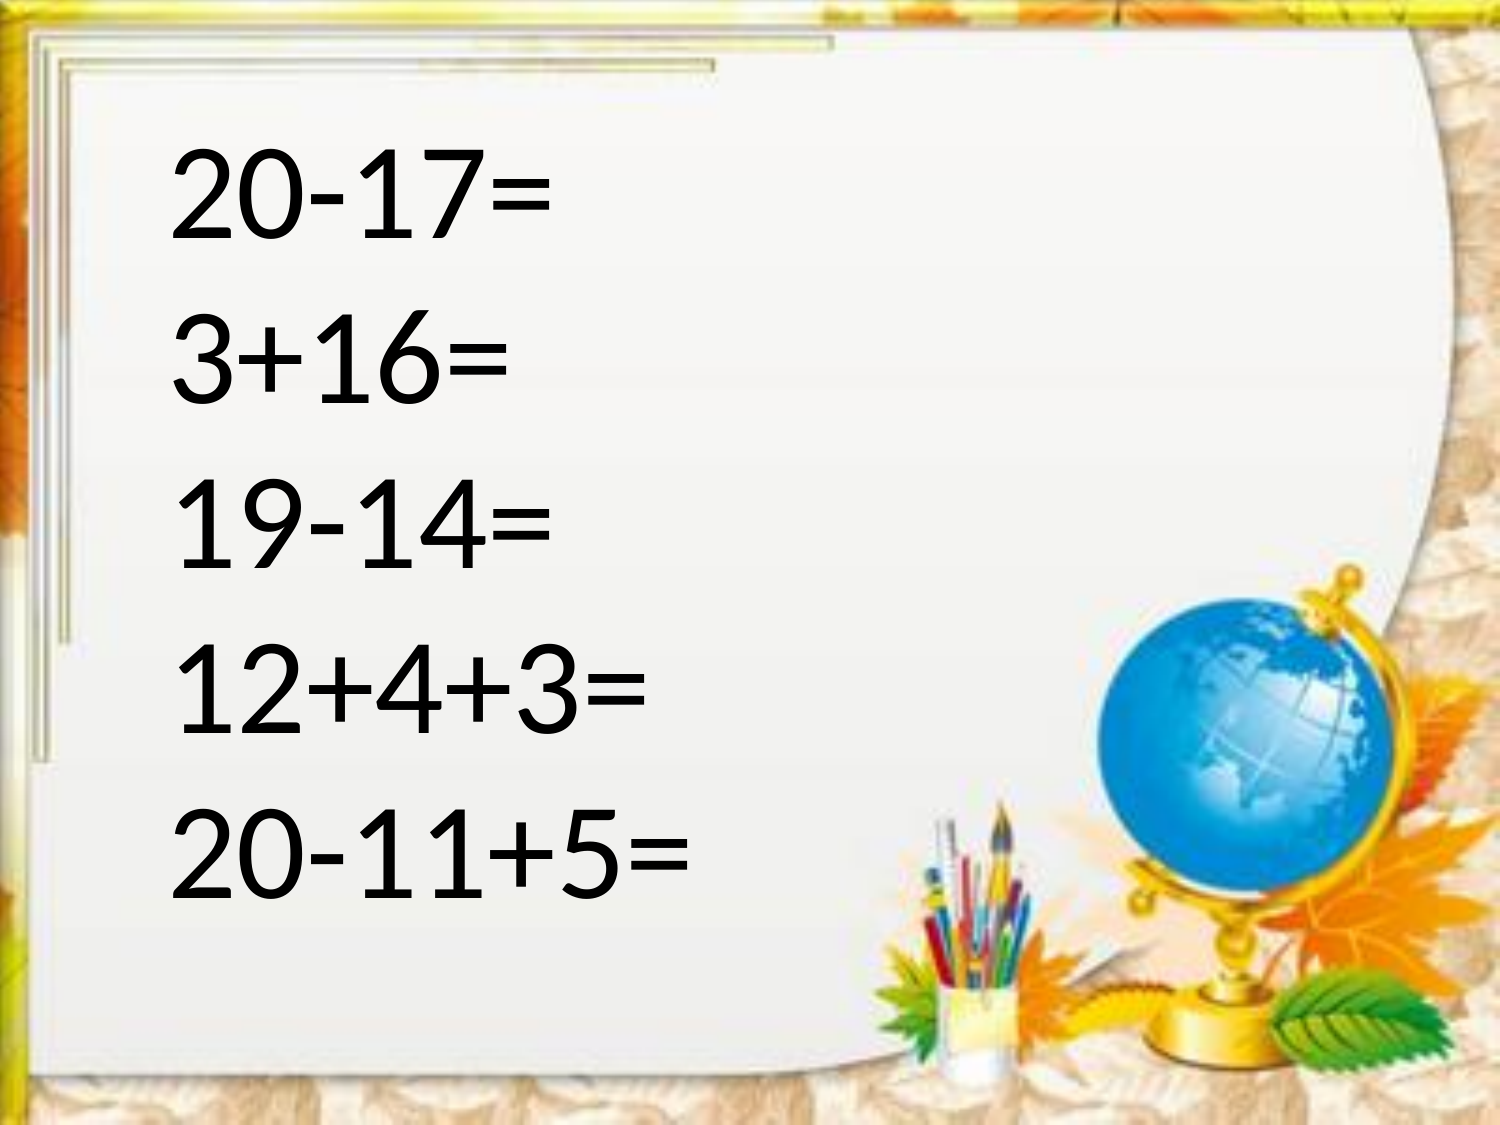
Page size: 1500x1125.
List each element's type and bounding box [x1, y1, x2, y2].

list [0, 0, 1500, 1125]
